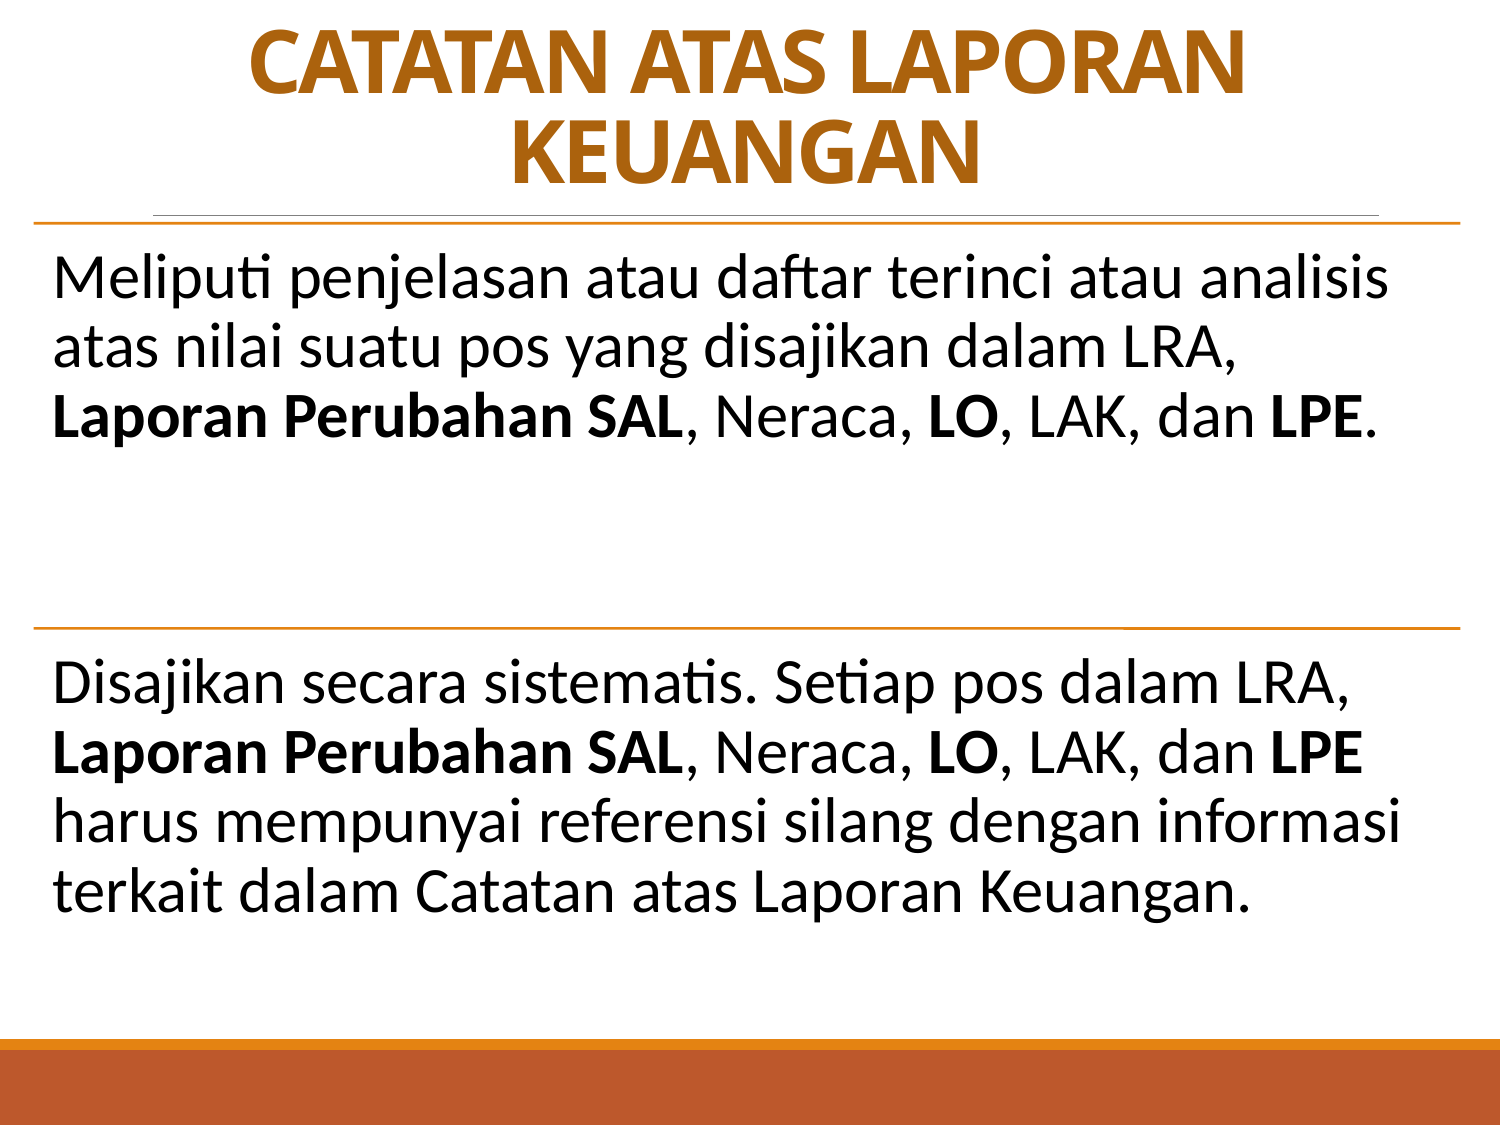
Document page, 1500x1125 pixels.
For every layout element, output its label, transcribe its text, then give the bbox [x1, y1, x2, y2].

title CATATAN ATAS LAPORAN KEUANGAN [33, 13, 1461, 209]
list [33, 222, 1461, 1035]
